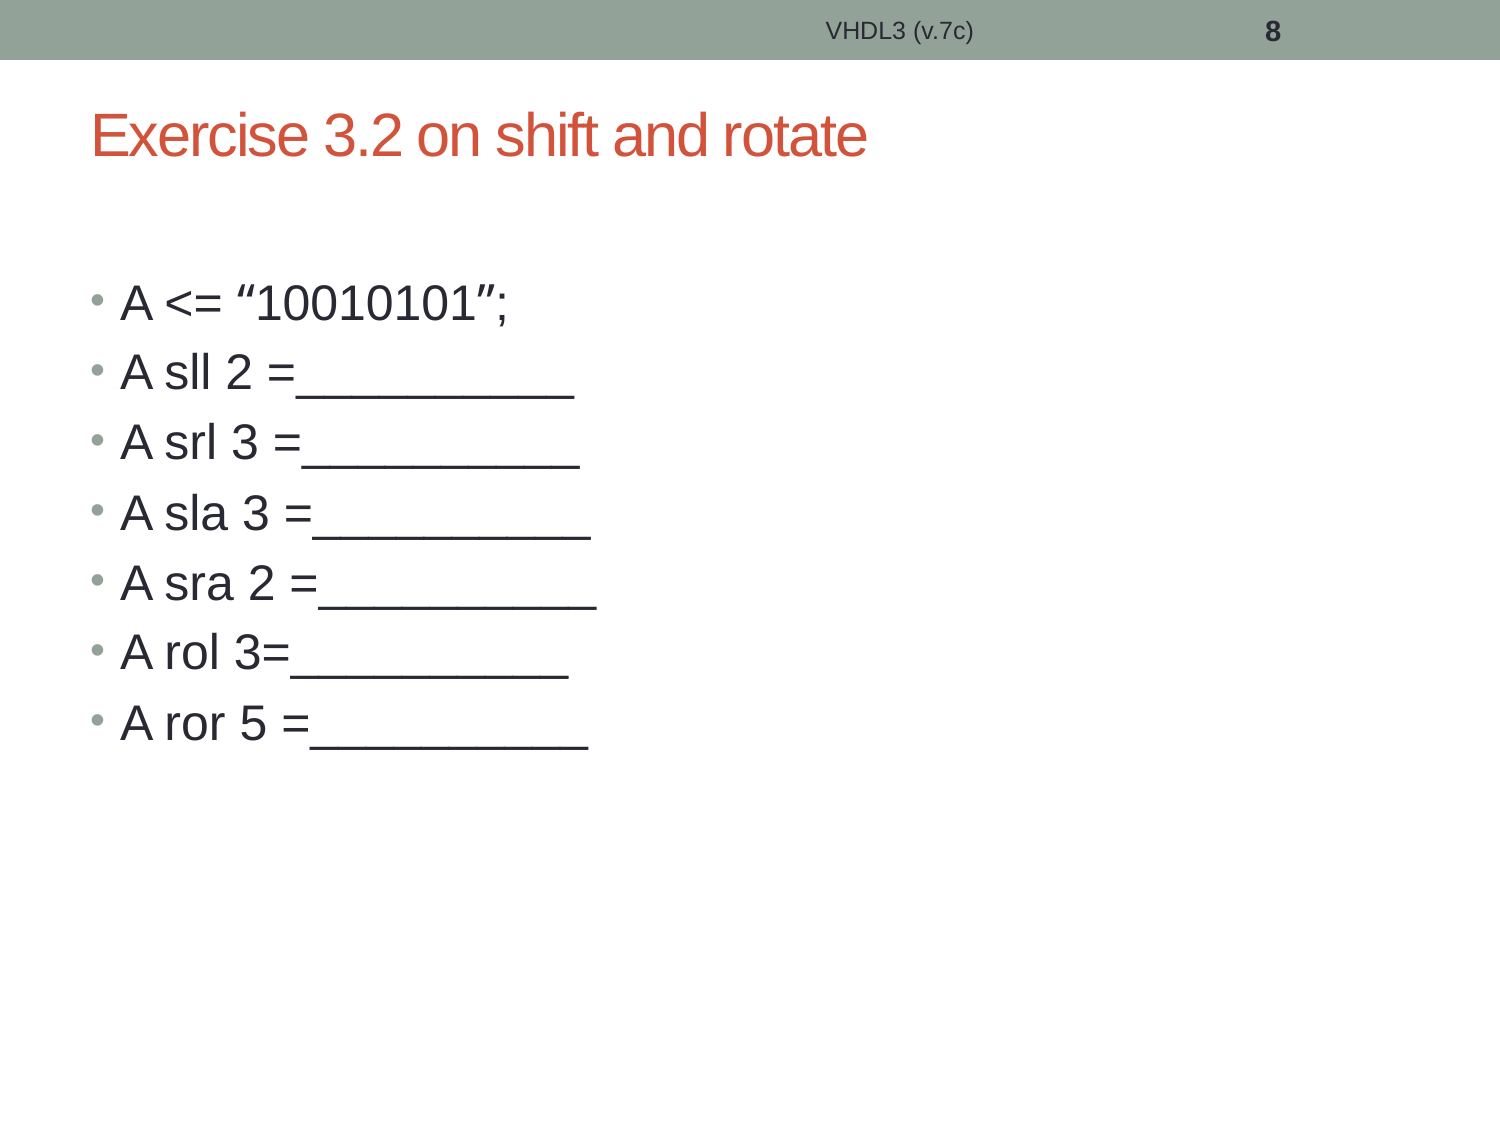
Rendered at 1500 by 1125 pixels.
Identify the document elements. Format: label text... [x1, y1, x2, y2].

slide_number 8 [1250, 3, 1425, 57]
footer VHDL3 (v.7c) [562, 3, 1238, 57]
list A <= “10010101”; A sll 2 =__________ A srl 3 =__________ A sla 3 =__________ A sra 2 =__________ A rol 3=__________ A ror 5 =__________ [75, 262, 1425, 1063]
title Exercise 3.2 on shift and rotate [75, 87, 1425, 250]
